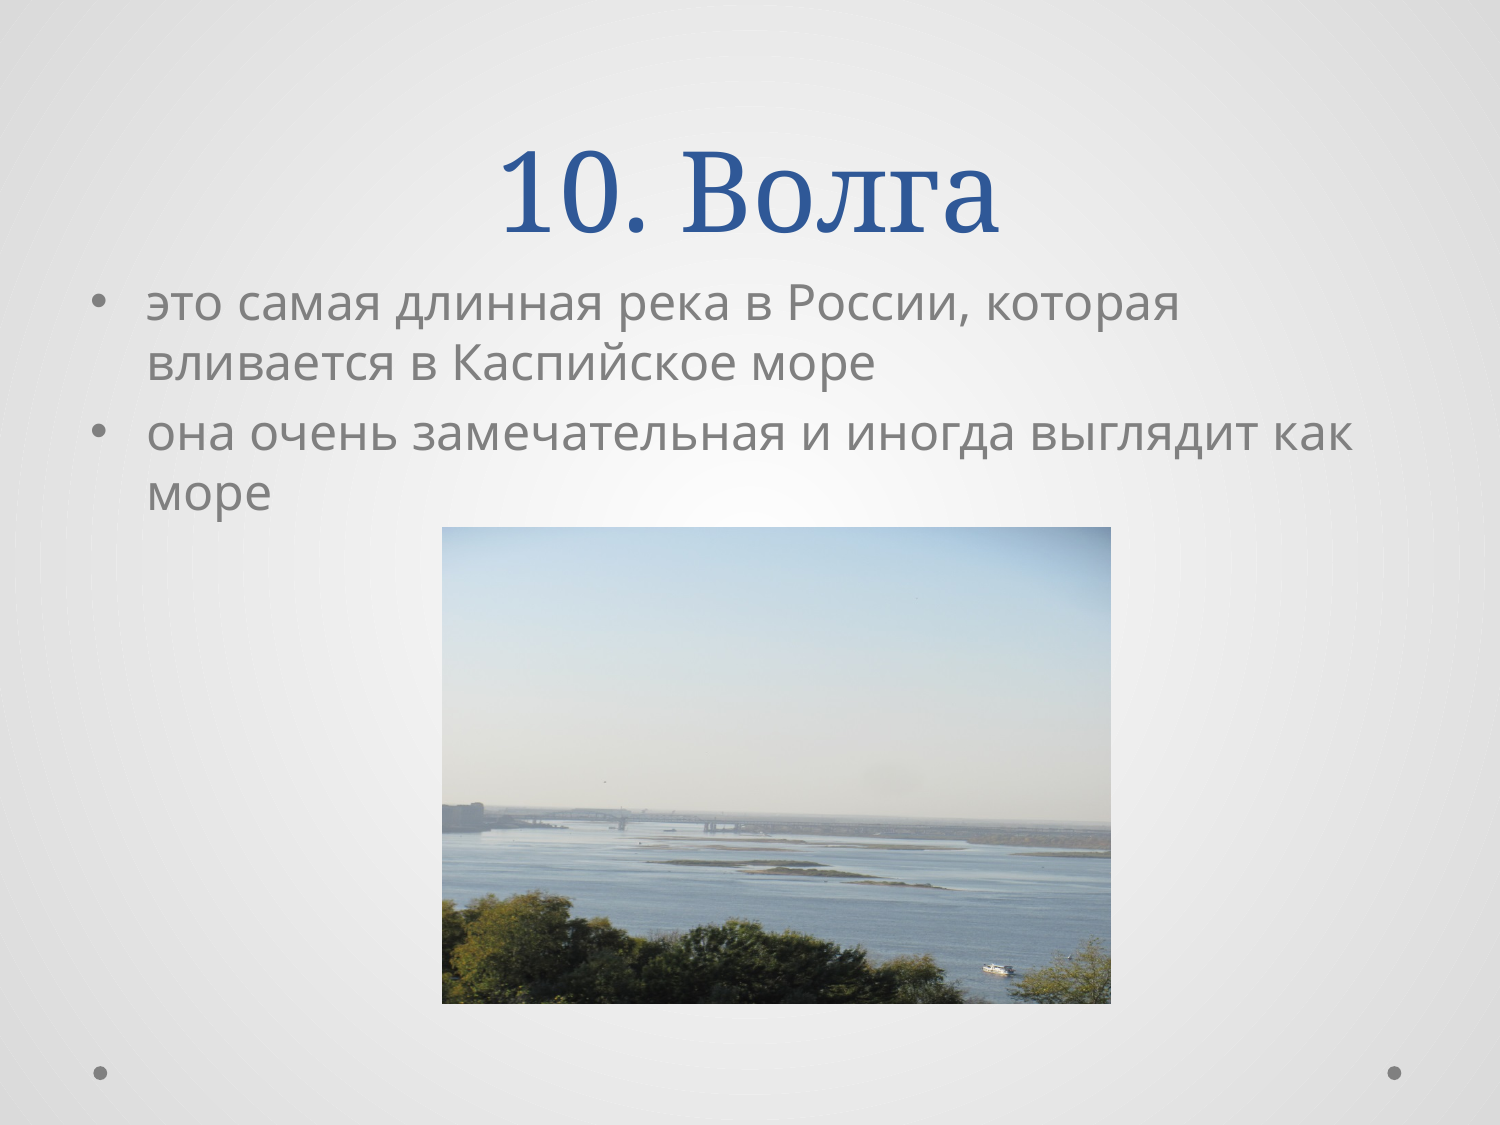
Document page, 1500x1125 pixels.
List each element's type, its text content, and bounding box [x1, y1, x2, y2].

list это самая длинная река в России, которая вливается в Каспийское море она очень замечательная и иногда выглядит как море [75, 262, 1425, 1005]
title 10. Волга [75, 0, 1425, 262]
picture [442, 526, 1111, 1005]
